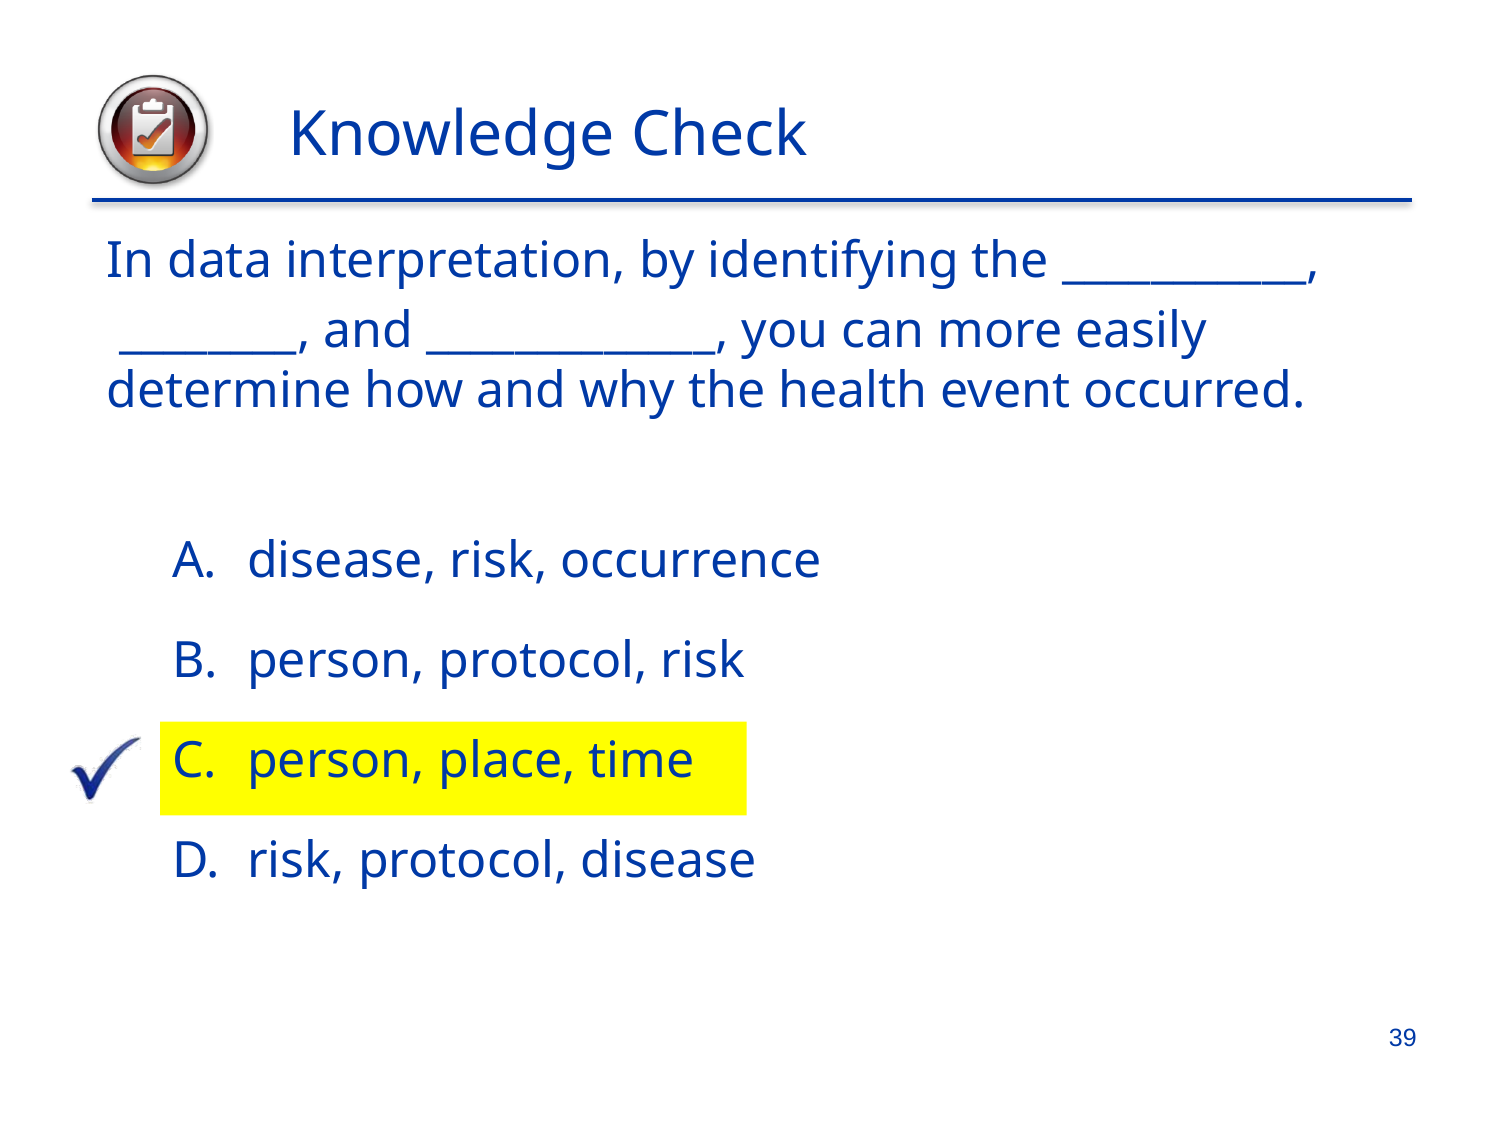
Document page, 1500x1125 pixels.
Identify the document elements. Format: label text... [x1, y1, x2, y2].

picture [52, 732, 153, 805]
picture [91, 67, 214, 191]
text_box Knowledge Check [256, 81, 824, 176]
slide_number 39 [1081, 1014, 1432, 1093]
list In data interpretation, by identifying the ___________, ________, and _____________, you can more easily determine how and why the health event occurred. disease, risk, occurrence person, protocol, risk person, place, time risk, protocol, disease [91, 219, 1442, 1008]
